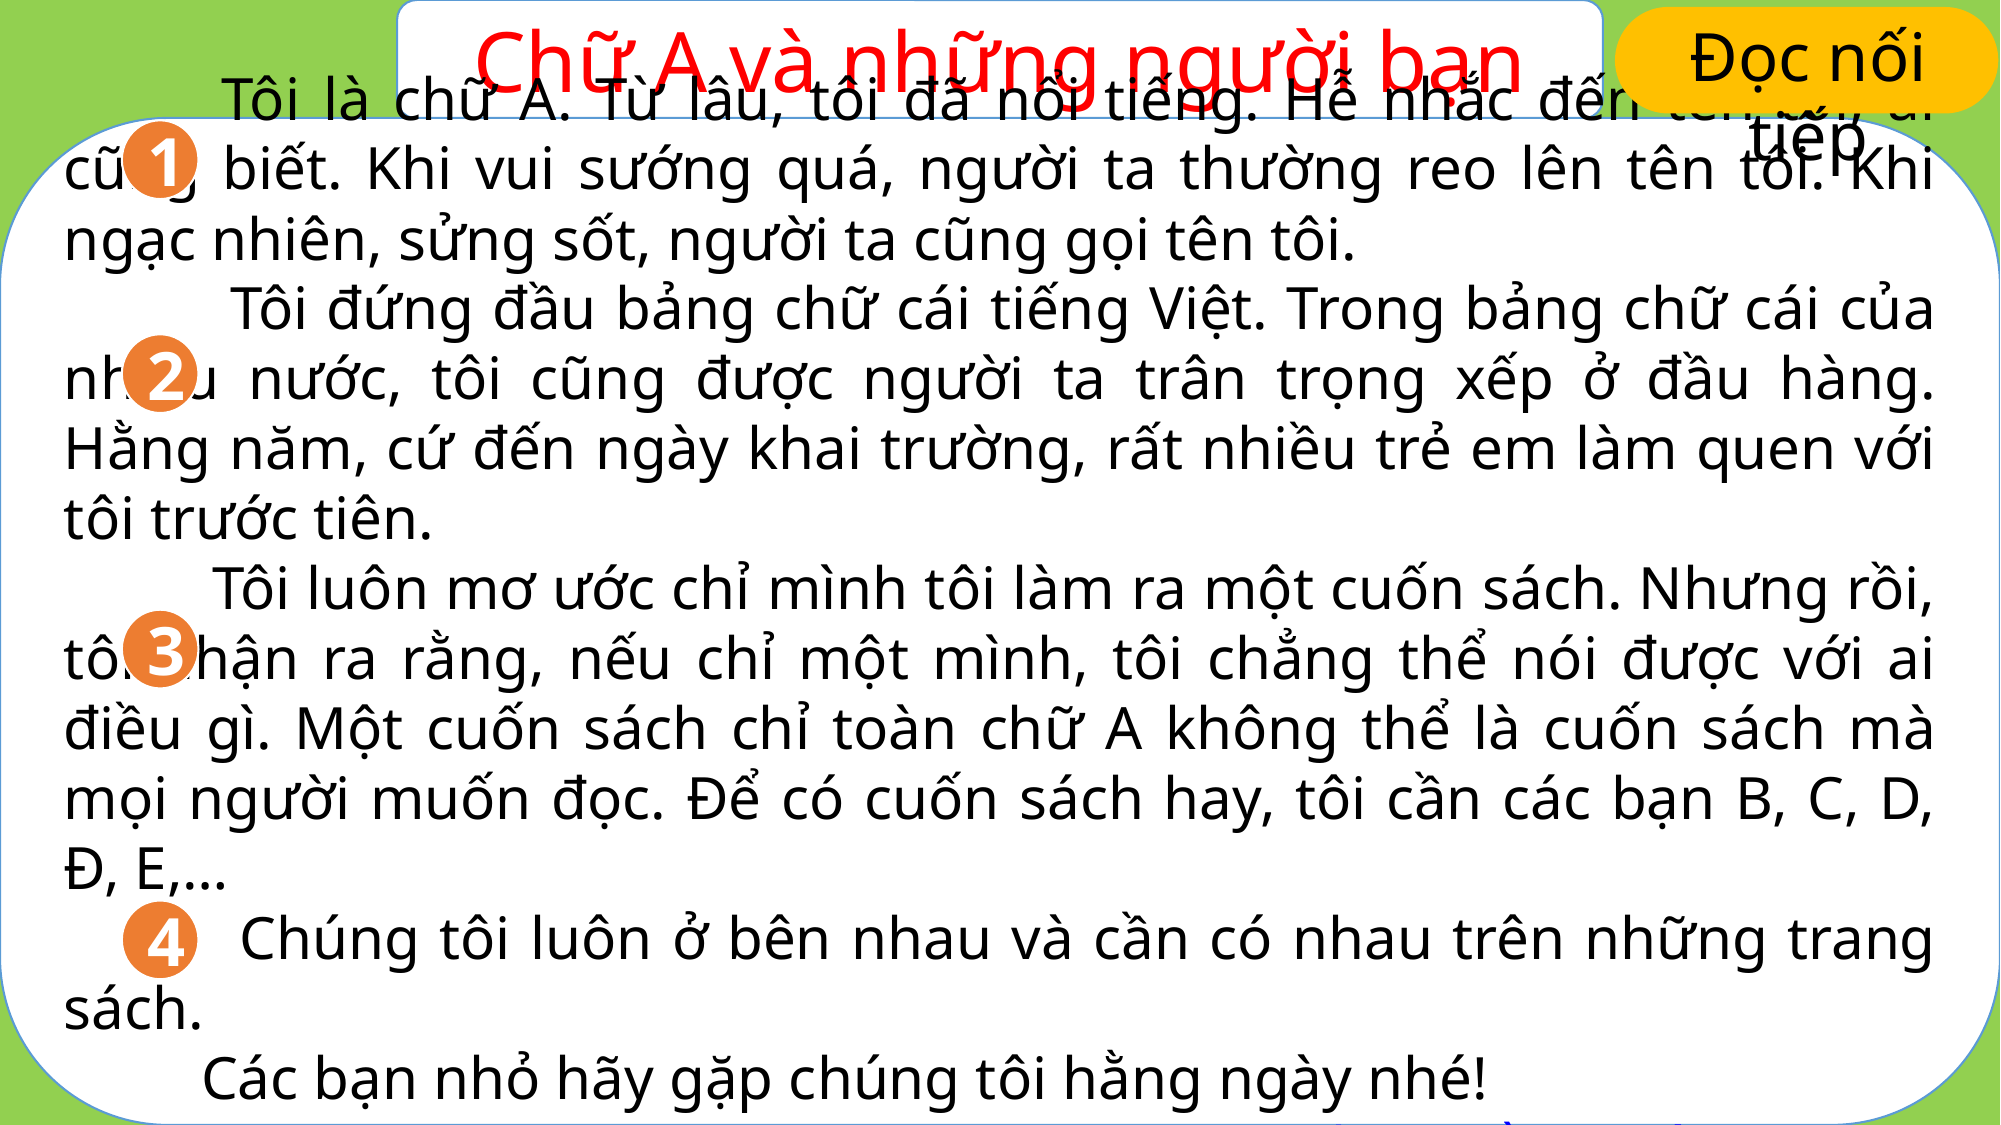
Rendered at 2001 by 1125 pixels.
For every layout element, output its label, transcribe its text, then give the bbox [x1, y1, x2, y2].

text_box Tôi là chữ A. Từ lâu, tôi đã nổi tiếng. Hễ nhắc đến tên tôi, ai cũng biết. Khi vui sướng quá, người ta thường reo lên tên tôi. Khi ngạc nhiên, sửng sốt, người ta cũng gọi tên tôi. Tôi đứng đầu bảng chữ cái tiếng Việt. Trong bảng chữ cái của nhiều nước, tôi cũng được người ta trân trọng xếp ở đầu hàng. Hằng năm, cứ đến ngày khai trường, rất nhiều trẻ em làm quen với tôi trước tiên. Tôi luôn mơ ước chỉ mình tôi làm ra một cuốn sách. Nhưng rồi, tôi nhận ra rằng, nếu chỉ một mình, tôi chẳng thể nói được với ai điều gì. Một cuốn sách chỉ toàn chữ A không thể là cuốn sách mà mọi người muốn đọc. Để có cuốn sách hay, tôi cần các bạn B, C, D, Đ, E,… Chúng tôi luôn ở bên nhau và cần có nhau trên những trang sách. Các bạn nhỏ hãy gặp chúng tôi hằng ngày nhé! ( Theo Trần Hoài Dương) [0, 116, 2000, 1125]
text_box 2 [120, 333, 200, 415]
text_box 1 [120, 119, 200, 201]
text_box 4 [120, 899, 200, 981]
text_box Chữ A và những người bạn [395, 0, 1604, 116]
text_box 3 [120, 608, 200, 690]
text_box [1614, 6, 2000, 114]
